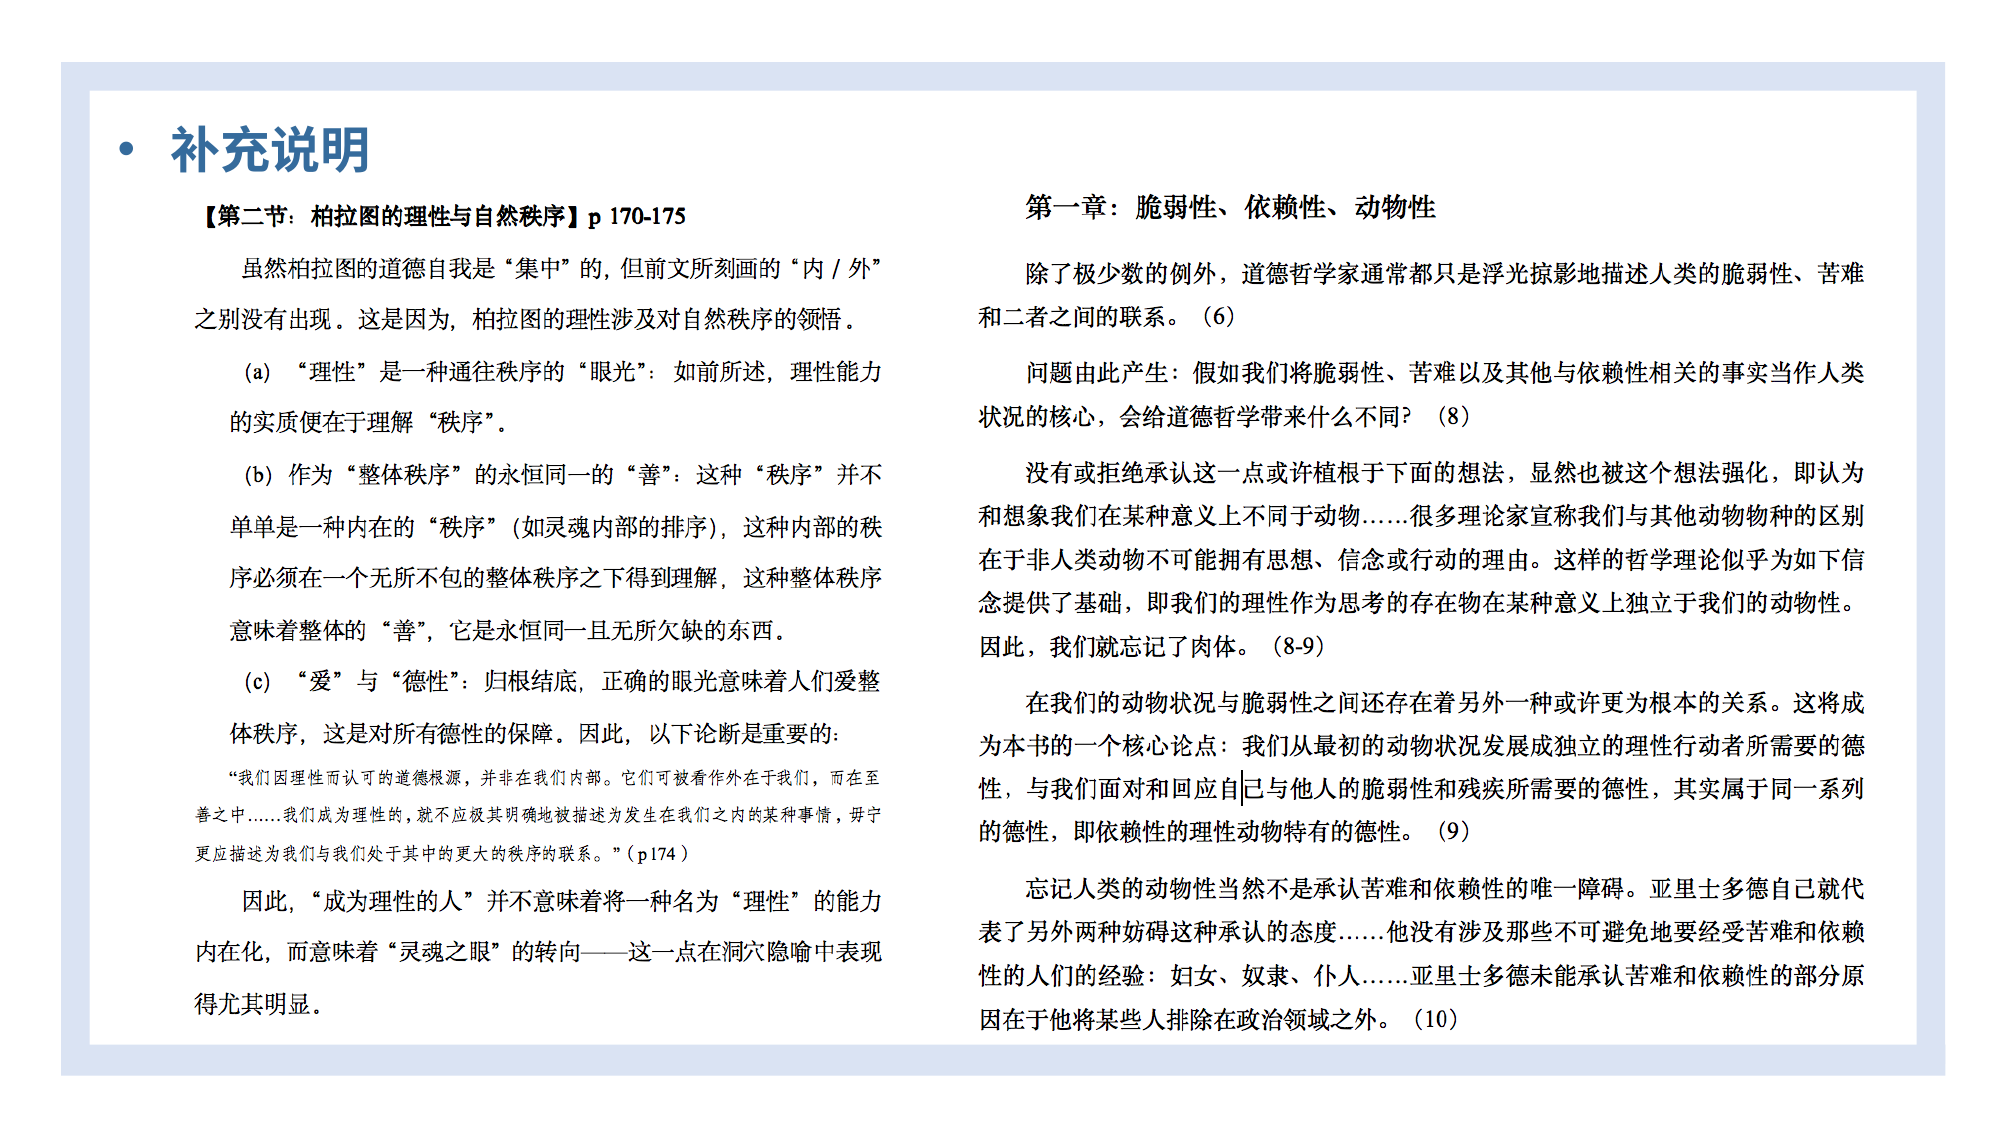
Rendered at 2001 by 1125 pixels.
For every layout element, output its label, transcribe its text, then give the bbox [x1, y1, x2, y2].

text_box [1915, 60, 1947, 1043]
text_box 补充说明 [102, 102, 1726, 186]
text_box [59, 60, 1941, 93]
picture [149, 186, 941, 1025]
text_box [61, 93, 90, 1043]
text_box [59, 1043, 1947, 1078]
picture [964, 169, 1881, 1042]
